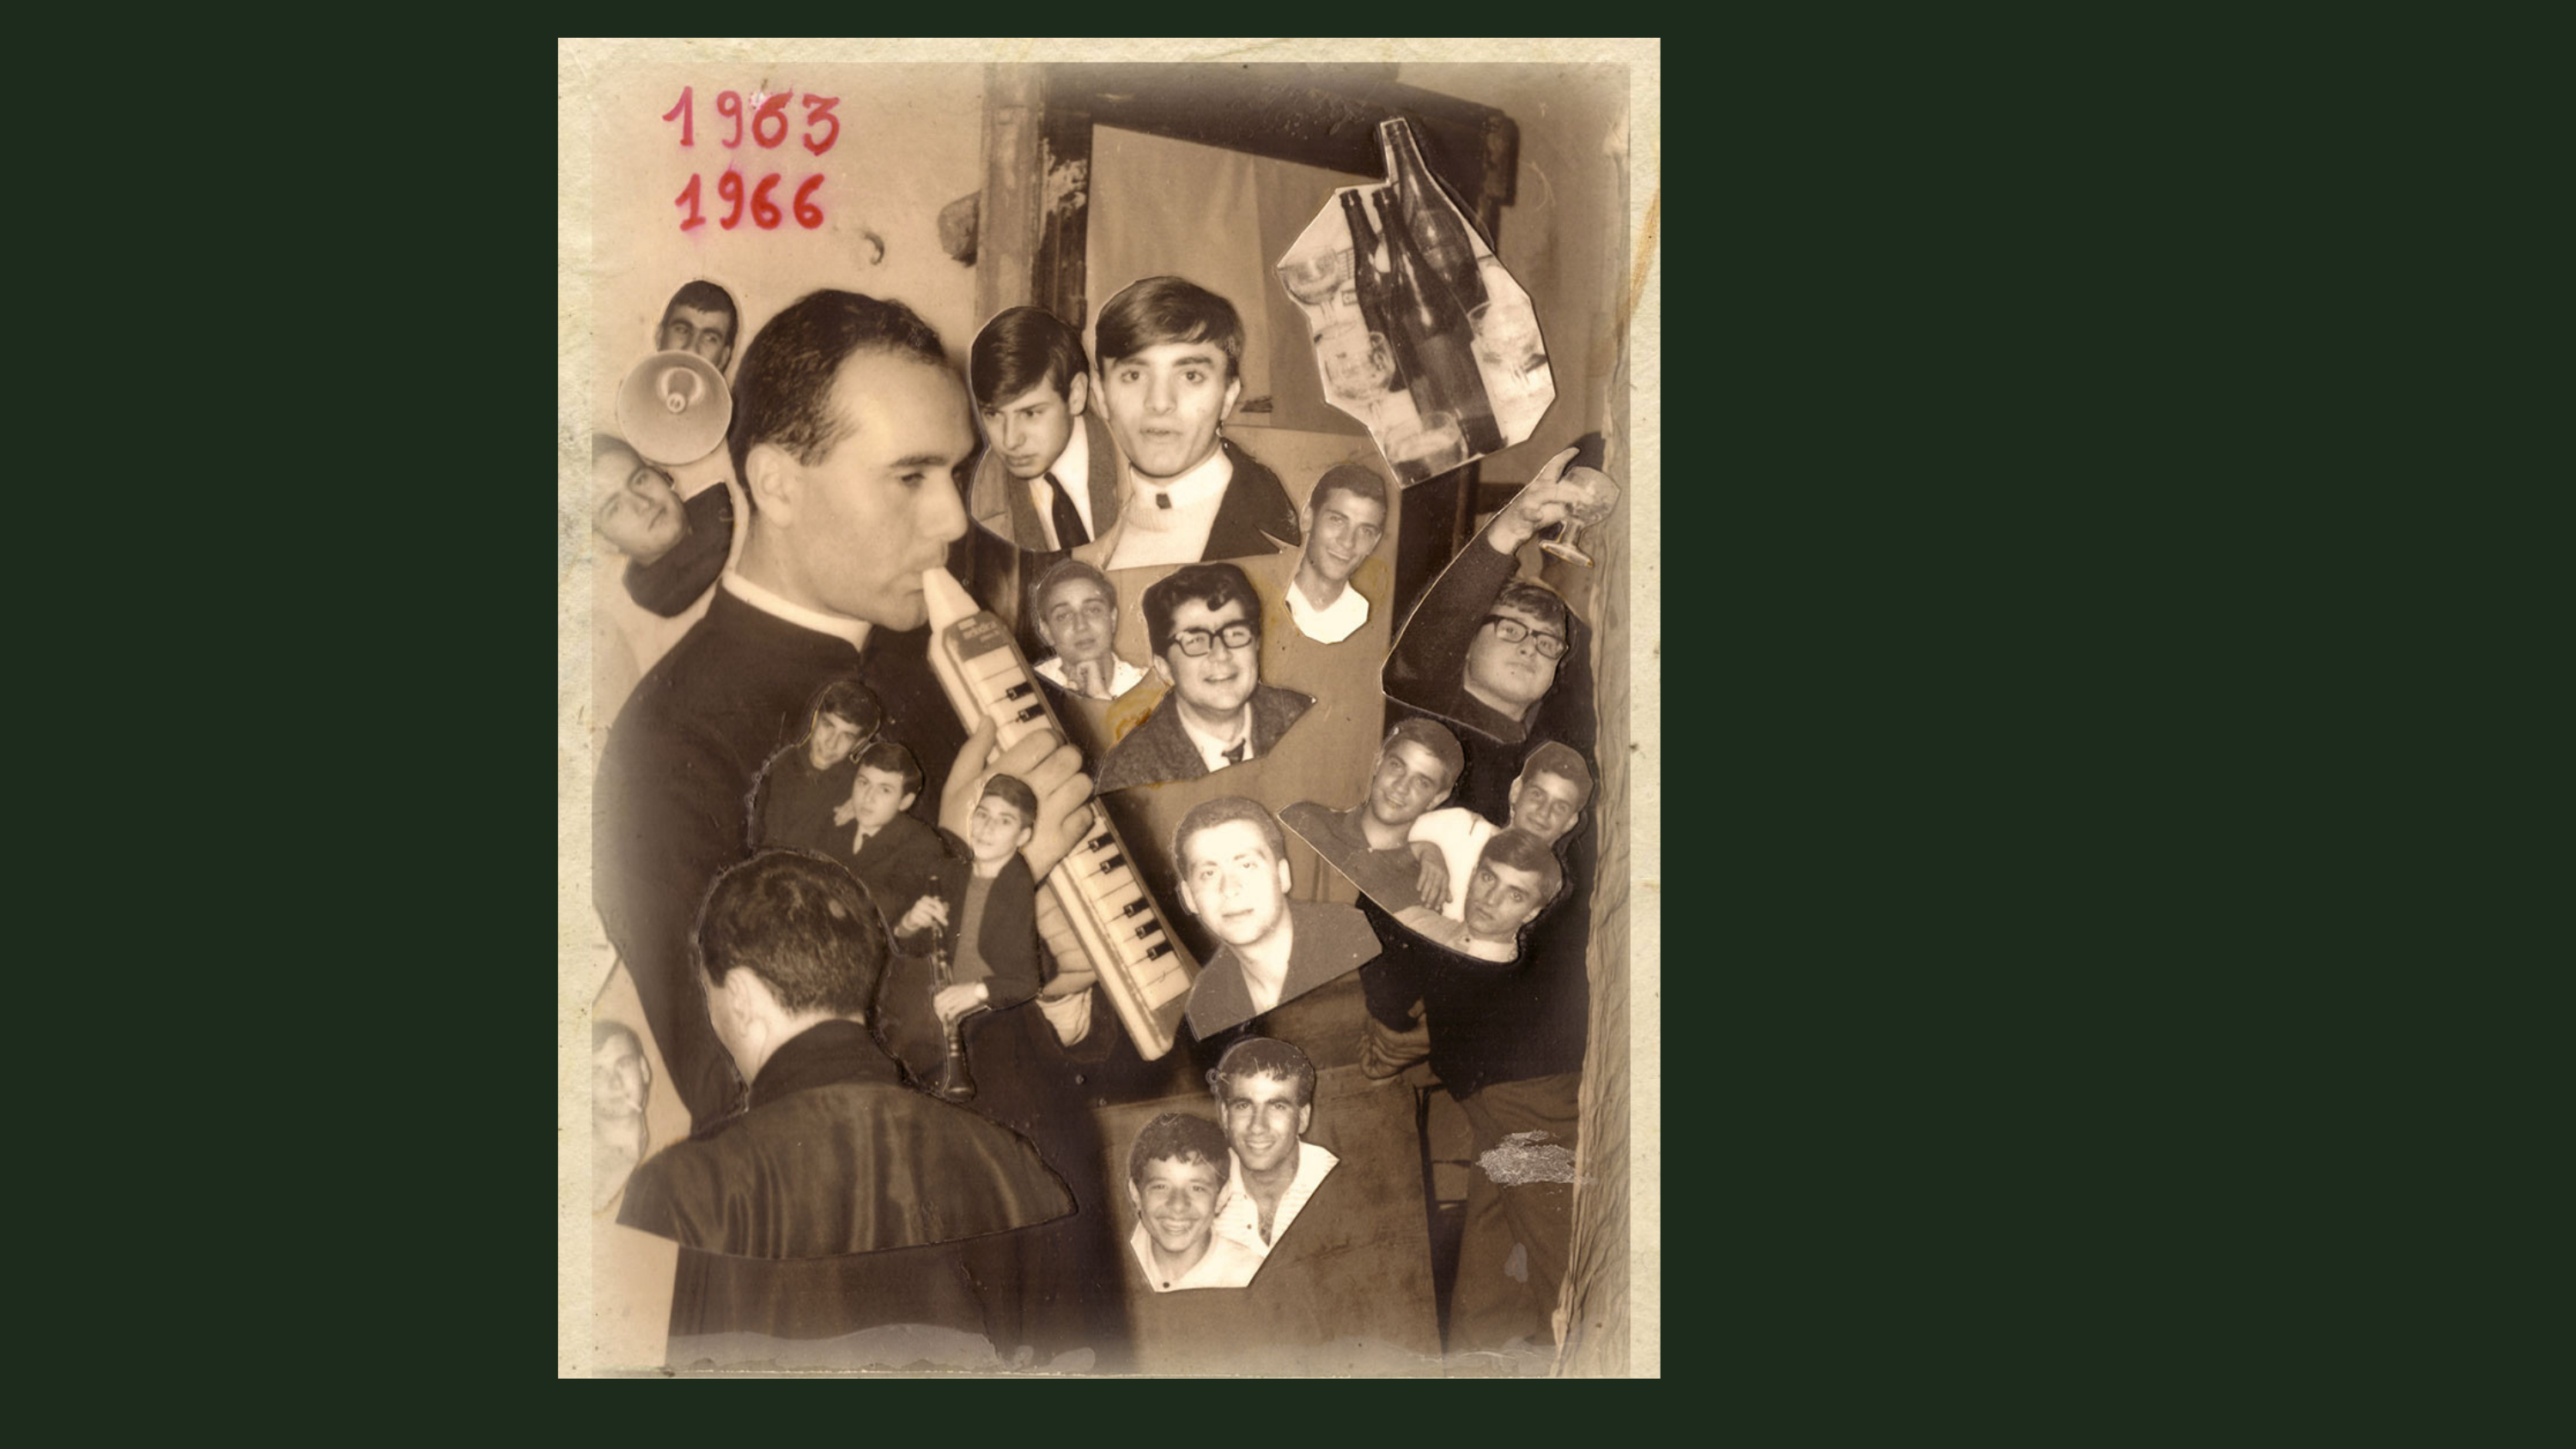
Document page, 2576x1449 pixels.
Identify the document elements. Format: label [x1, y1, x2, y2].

picture [557, 37, 1661, 1379]
